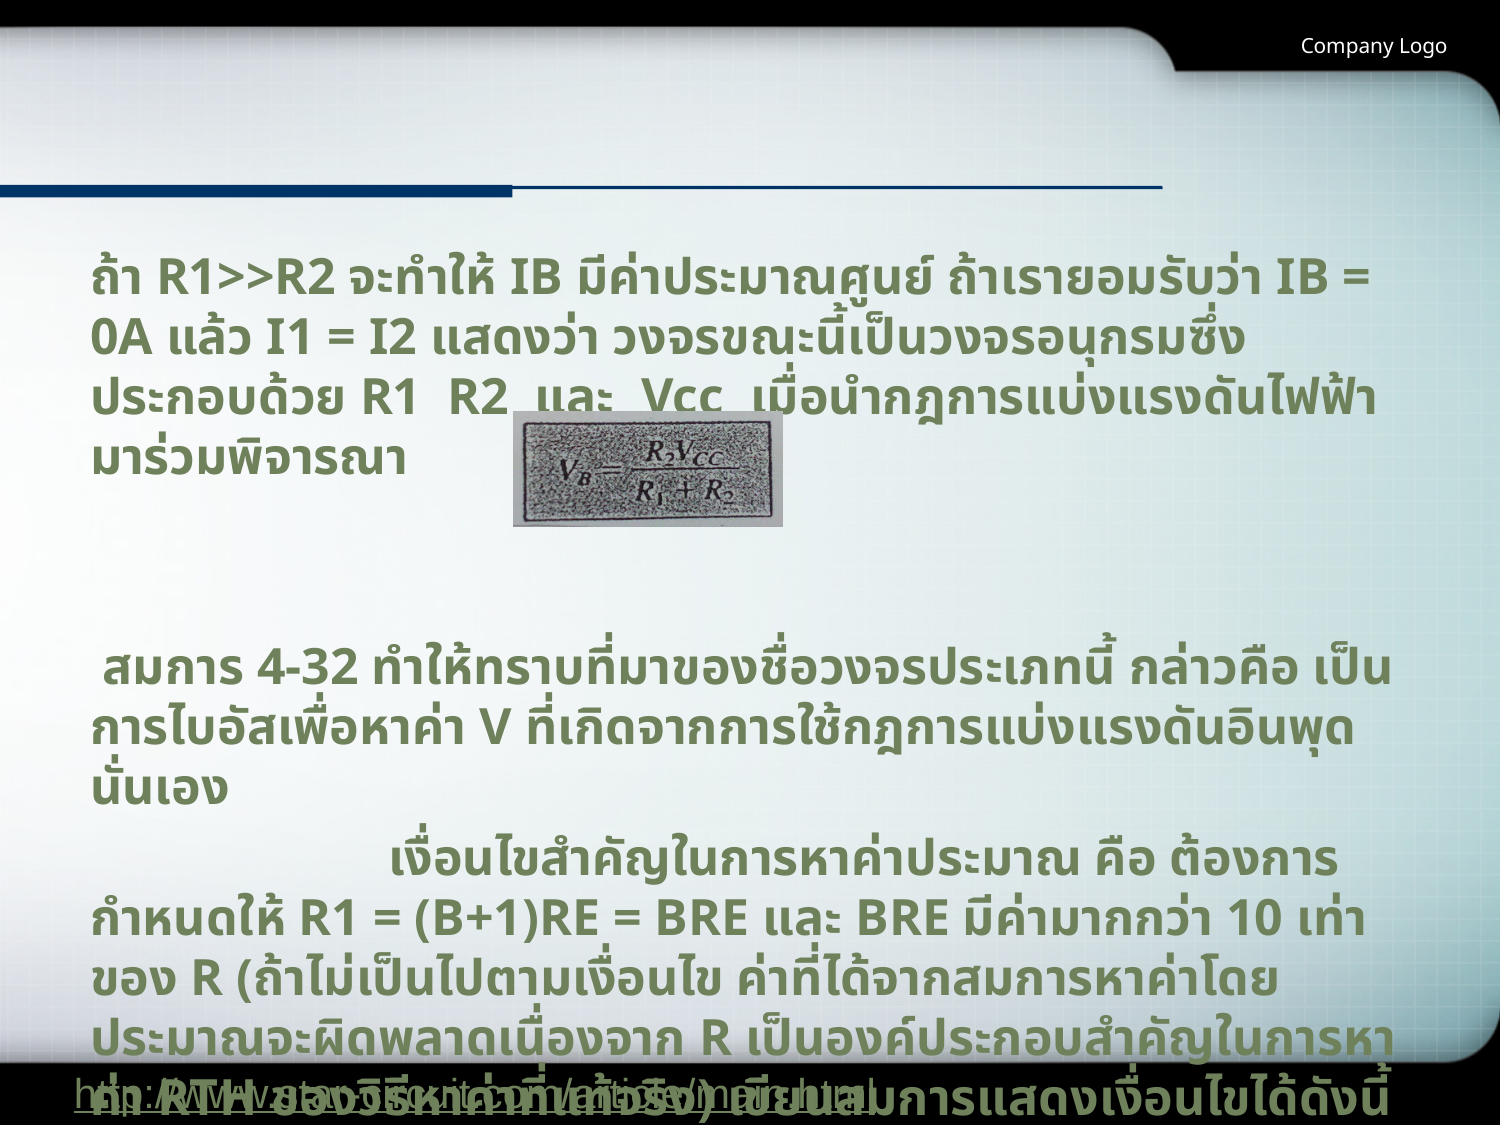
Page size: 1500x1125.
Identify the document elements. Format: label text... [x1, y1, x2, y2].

list ถ้า R1>>R2 จะทำให้ IB มีค่าประมาณศูนย์ ถ้าเรายอมรับว่า IB = 0A แล้ว I1 = I2 แสดงว่า วงจรขณะนี้เป็นวงจรอนุกรมซึ่งประกอบด้วย R1 R2 และ Vcc เมื่อนำกฎการแบ่งแรงดันไฟฟ้ามาร่วมพิจารณา สมการ 4-32 ทำให้ทราบที่มาของชื่อวงจรประเภทนี้ กล่าวคือ เป็นการไบอัสเพื่อหาค่า V ที่เกิดจากการใช้กฎการแบ่งแรงดันอินพุด นั่นเอง เงื่อนไขสำคัญในการหาค่าประมาณ คือ ต้องการกำหนดให้ R1 = (B+1)RE = BRE และ BRE มีค่ามากกว่า 10 เท่าของ R (ถ้าไม่เป็นไปตามเงื่อนไข ค่าที่ได้จากสมการหาค่าโดยประมาณจะผิดพลาดเนื่องจาก R เป็นองค์ประกอบสำคัญในการหาค่า RTH ของวิธีหาค่าที่แท้จริง) เขียนสมการแสดงเงื่อนไขได้ดังนี้ [75, 237, 1425, 1025]
text_box http://www.star-circuit.com/article/main.html [59, 1059, 892, 1125]
picture [0, 0, 1500, 1125]
footer Company Logo [1175, 24, 1463, 63]
